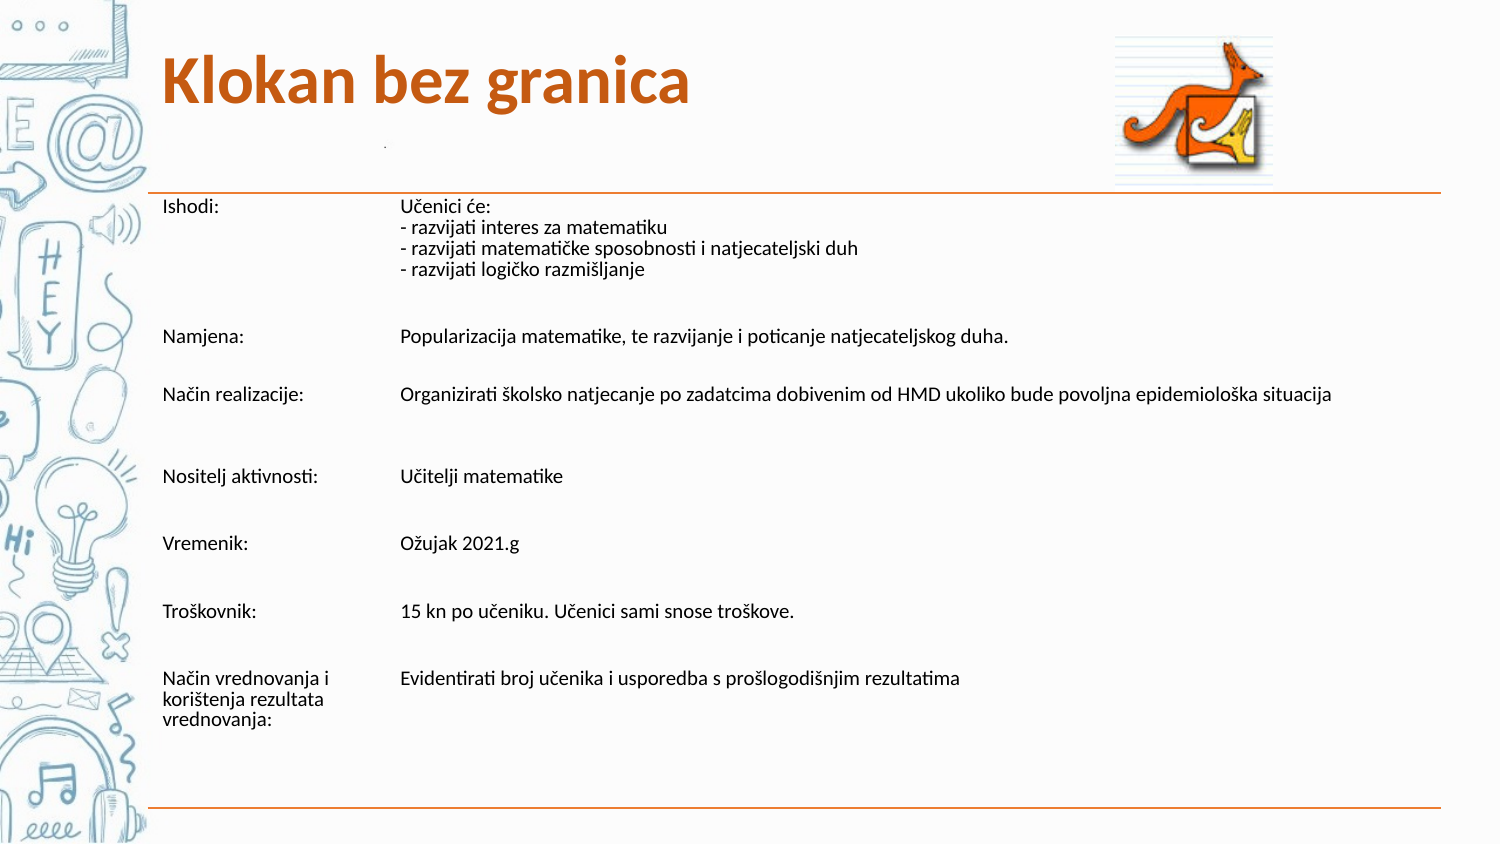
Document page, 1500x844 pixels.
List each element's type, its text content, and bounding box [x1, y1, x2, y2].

table_cell Namjena: [148, 323, 385, 381]
picture [0, 0, 1500, 844]
table_cell Ožujak 2021.g [385, 530, 1441, 597]
table_cell Troškovnik: [148, 597, 385, 665]
table_cell Nositelj aktivnosti: [148, 463, 385, 530]
table_cell Vremenik: [148, 530, 385, 597]
table_header Učenici će: - razvijati interes za matematiku - razvijati matematičke sposobnosti i natjecateljski duh - razvijati logičko razmišljanje [385, 194, 1441, 323]
title Klokan bez granica [147, 0, 1442, 164]
table_header Ishodi: [148, 194, 385, 323]
table_cell Evidentirati broj učenika i usporedba s prošlogodišnjim rezultatima [385, 665, 1441, 807]
table_cell Način vrednovanja i korištenja rezultata vrednovanja: [148, 665, 385, 807]
table_cell Popularizacija matematike, te razvijanje i poticanje natjecateljskog duha. [385, 323, 1441, 381]
table_cell Organizirati školsko natjecanje po zadatcima dobivenim od HMD ukoliko bude povoljna epidemiološka situacija [385, 381, 1441, 463]
table_cell 15 kn po učeniku. Učenici sami snose troškove. [385, 597, 1441, 665]
table_cell Učitelji matematike [385, 463, 1441, 530]
table_cell Način realizacije: [148, 381, 385, 463]
